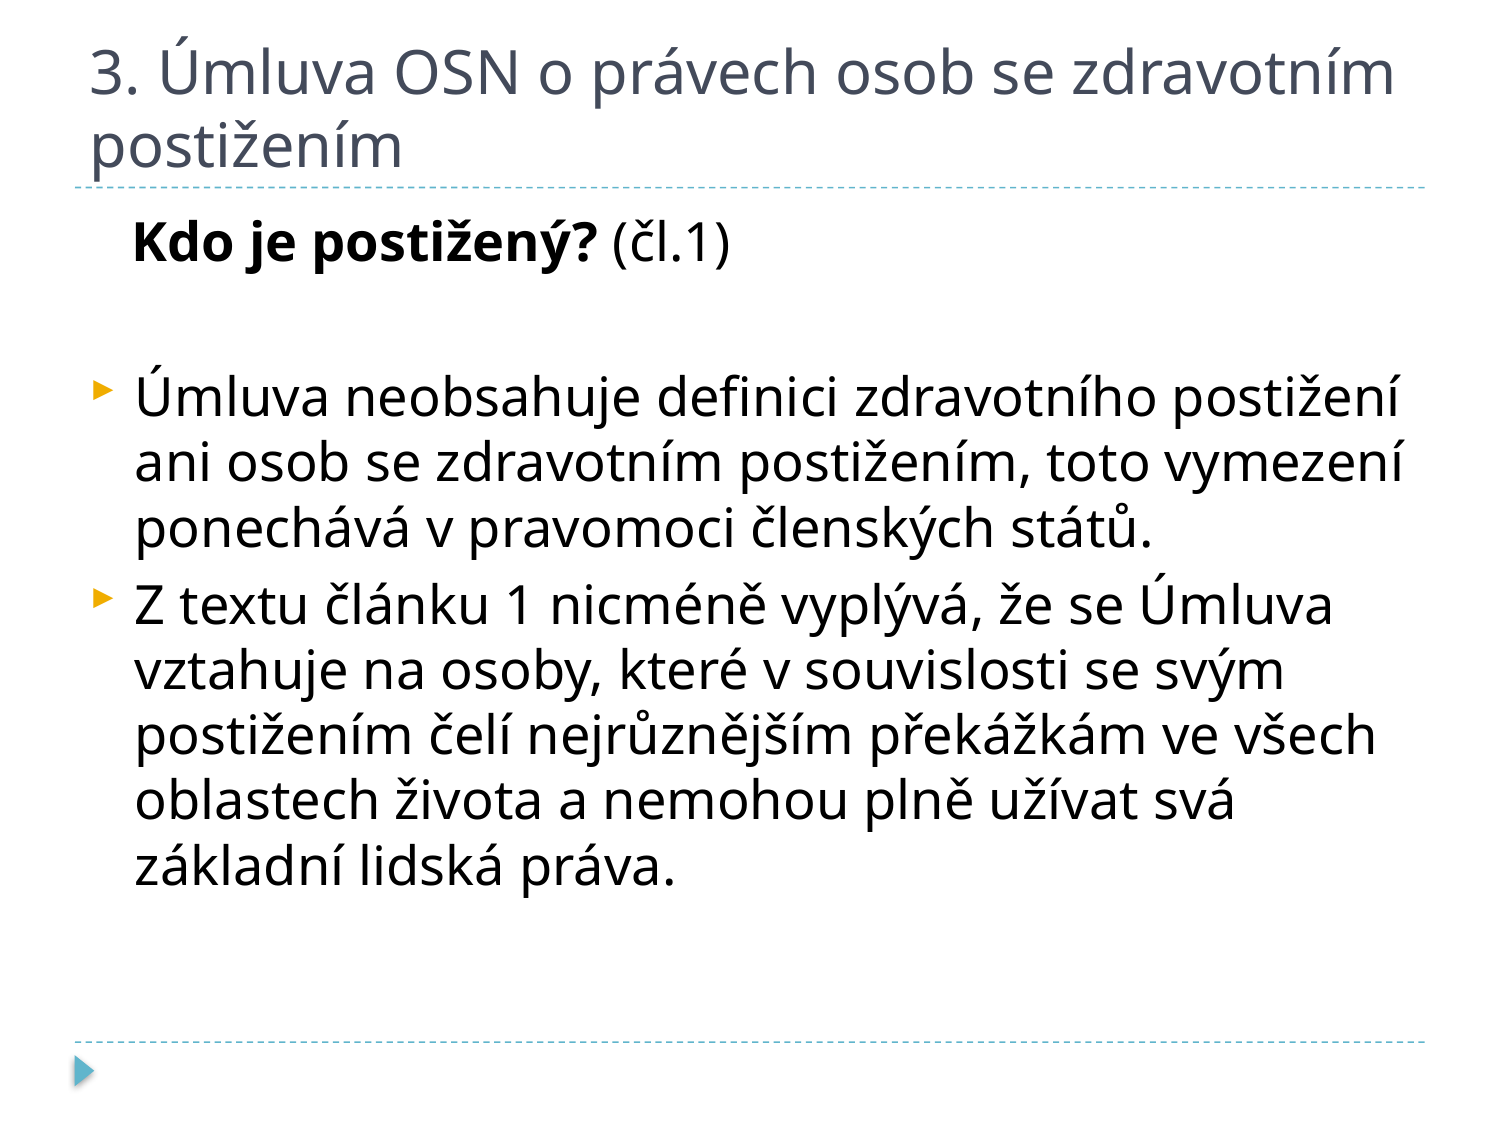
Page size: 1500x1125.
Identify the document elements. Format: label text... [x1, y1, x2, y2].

title 3. Úmluva OSN o právech osob se zdravotním postižením [75, 24, 1500, 188]
list Kdo je postižený? (čl.1) Úmluva neobsahuje definici zdravotního postižení ani osob se zdravotním postižením, toto vymezení ponechává v pravomoci členských států. Z textu článku 1 nicméně vyplývá, že se Úmluva vztahuje na osoby, které v souvislosti se svým postižením čelí nejrůznějším překážkám ve všech oblastech života a nemohou plně užívat svá základní lidská práva. [75, 200, 1425, 1010]
